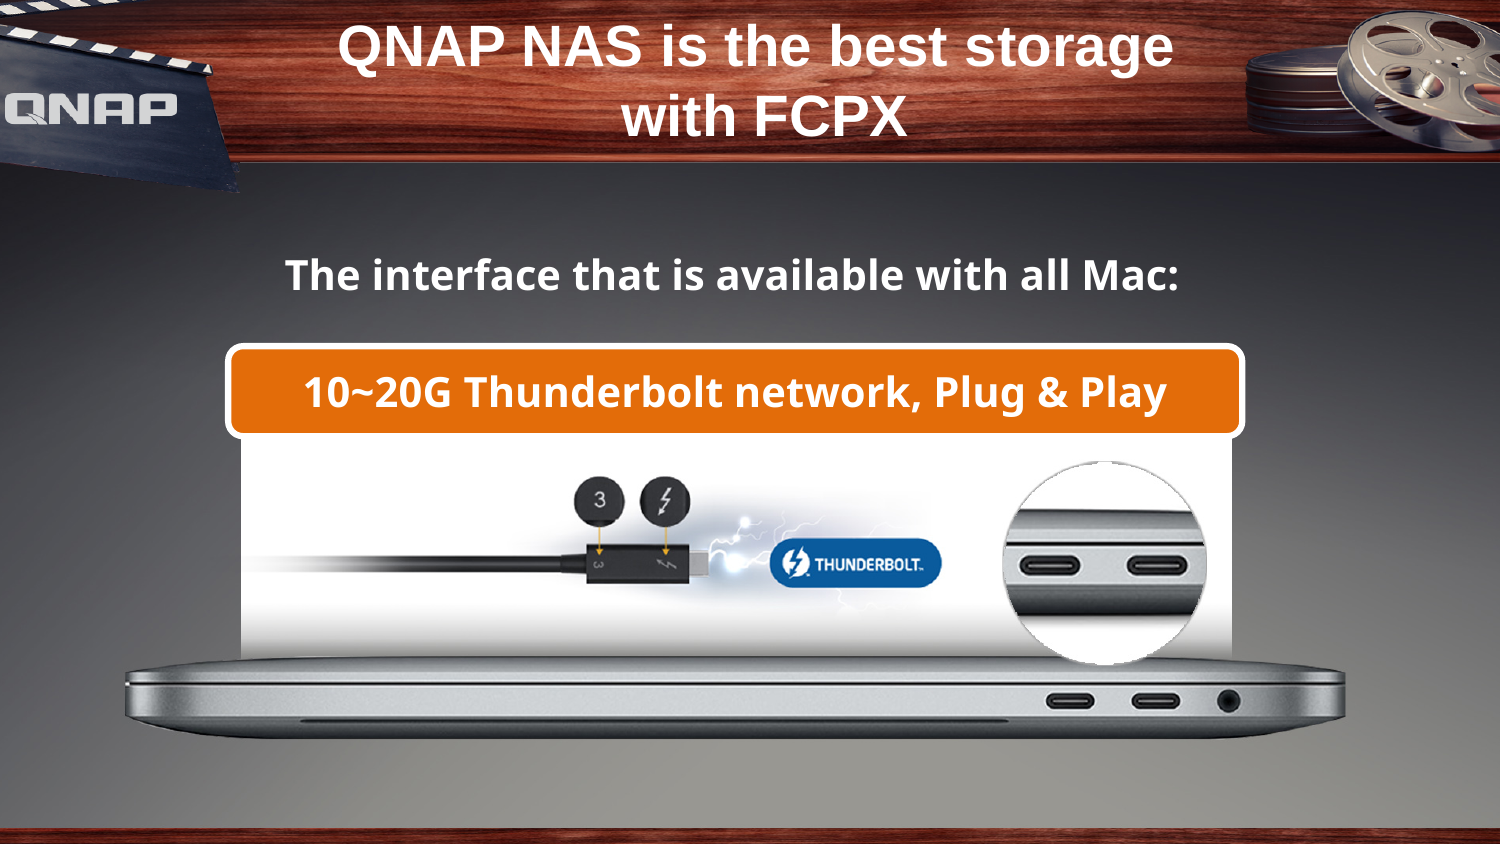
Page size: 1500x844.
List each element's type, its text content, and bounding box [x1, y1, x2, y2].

text_box The interface that is available with all Mac: [269, 241, 1195, 307]
text_box 10~20G Thunderbolt network, Plug & Play [228, 346, 1243, 437]
picture [0, 0, 1500, 844]
text_box QNAP NAS is the best storage with FCPX [211, 8, 1319, 149]
